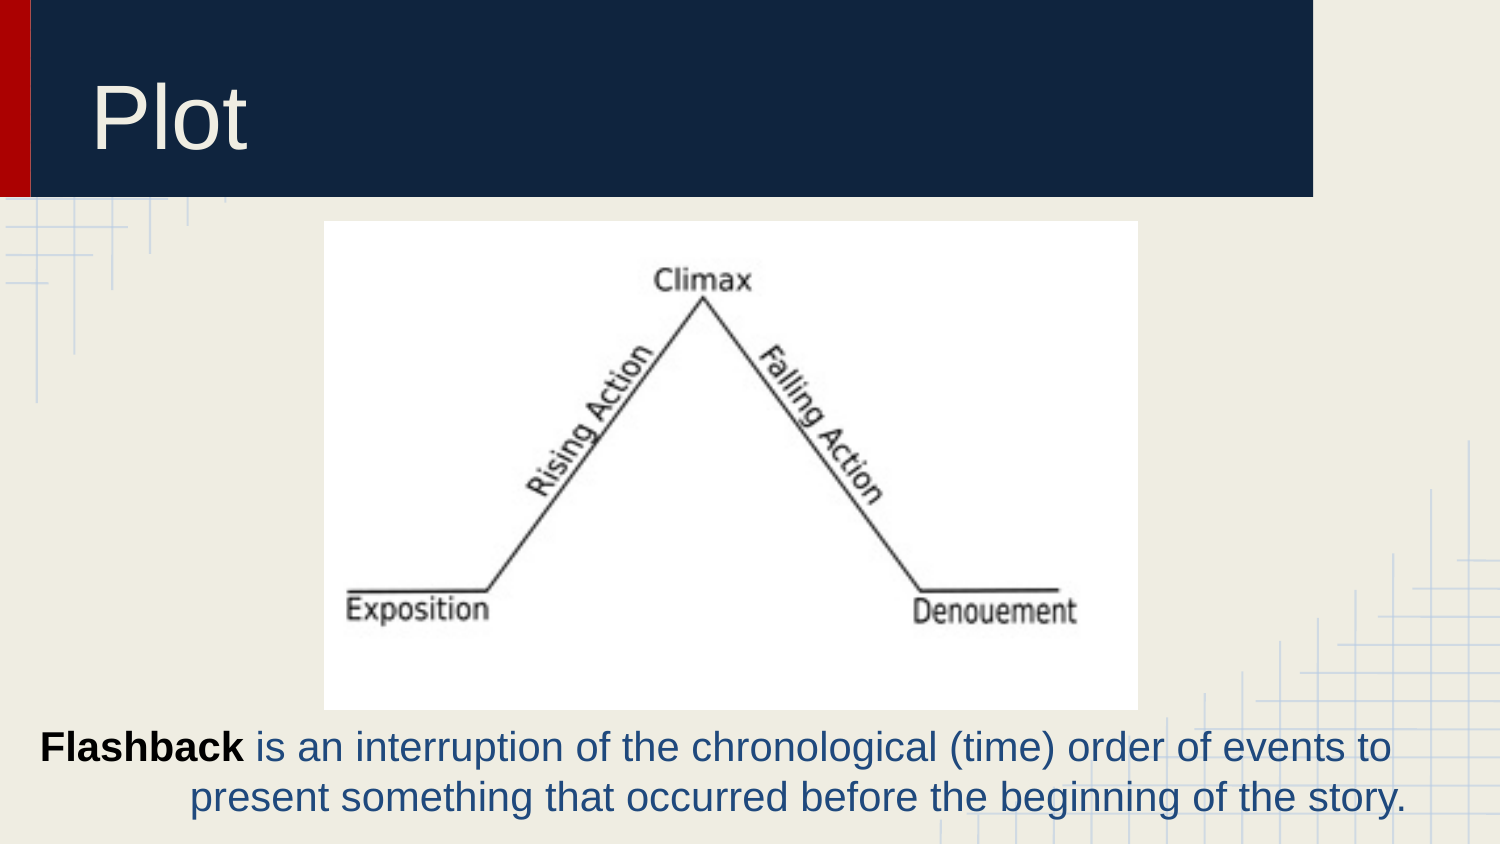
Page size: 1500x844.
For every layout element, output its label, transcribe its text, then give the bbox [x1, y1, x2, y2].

list Flashback is an interruption of the chronological (time) order of events to present something that occurred before the beginning of the story. [24, 209, 1425, 806]
picture [324, 221, 1138, 710]
title Plot [75, 16, 1276, 183]
